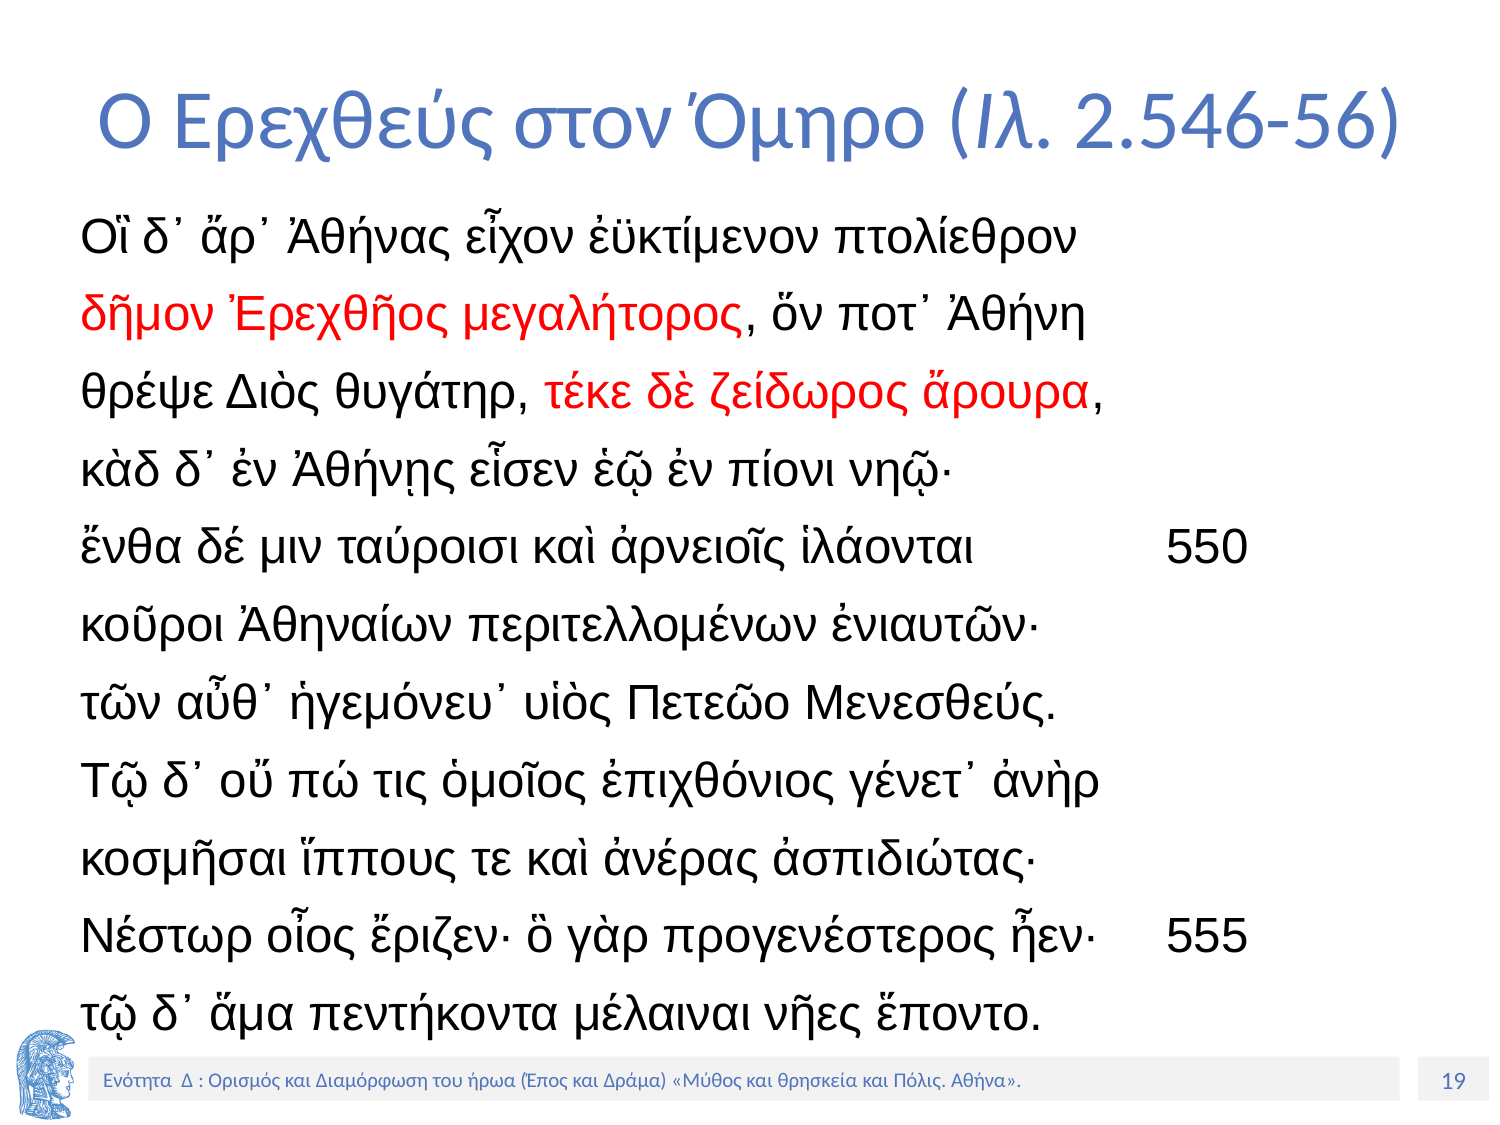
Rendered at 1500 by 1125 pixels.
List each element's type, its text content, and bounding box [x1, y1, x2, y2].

title Ο Ερεχθεύς στον Όμηρο (Ιλ. 2.546-56) [75, 45, 1425, 185]
list Οἳ δ᾽ ἄρ᾽ Ἀθήνας εἶχον ἐϋκτίμενον πτολίεθρον δῆμον Ἐρεχθῆος μεγαλήτορος, ὅν ποτ᾽ Ἀθήνη θρέψε Διὸς θυγάτηρ, τέκε δὲ ζείδωρος ἄρουρα, κὰδ δ᾽ ἐν Ἀθήνῃς εἷσεν ἑῷ ἐν πίονι νηῷ· ἔνθα δέ μιν ταύροισι καὶ ἀρνειοῖς ἱλάονται 550 κοῦροι Ἀθηναίων περιτελλομένων ἐνιαυτῶν· τῶν αὖθ᾽ ἡγεμόνευ᾽ υἱὸς Πετεῶο Μενεσθεύς. Τῷ δ᾽ οὔ πώ τις ὁμοῖος ἐπιχθόνιος γένετ᾽ ἀνὴρ κοσμῆσαι ἵππους τε καὶ ἀνέρας ἀσπιδιώτας· Νέστωρ οἶος ἔριζεν· ὃ γὰρ προγενέστερος ἦεν· 555 τῷ δ᾽ ἅμα πεντήκοντα μέλαιναι νῆες ἕποντο. [64, 196, 1436, 1071]
picture [9, 1026, 81, 1120]
